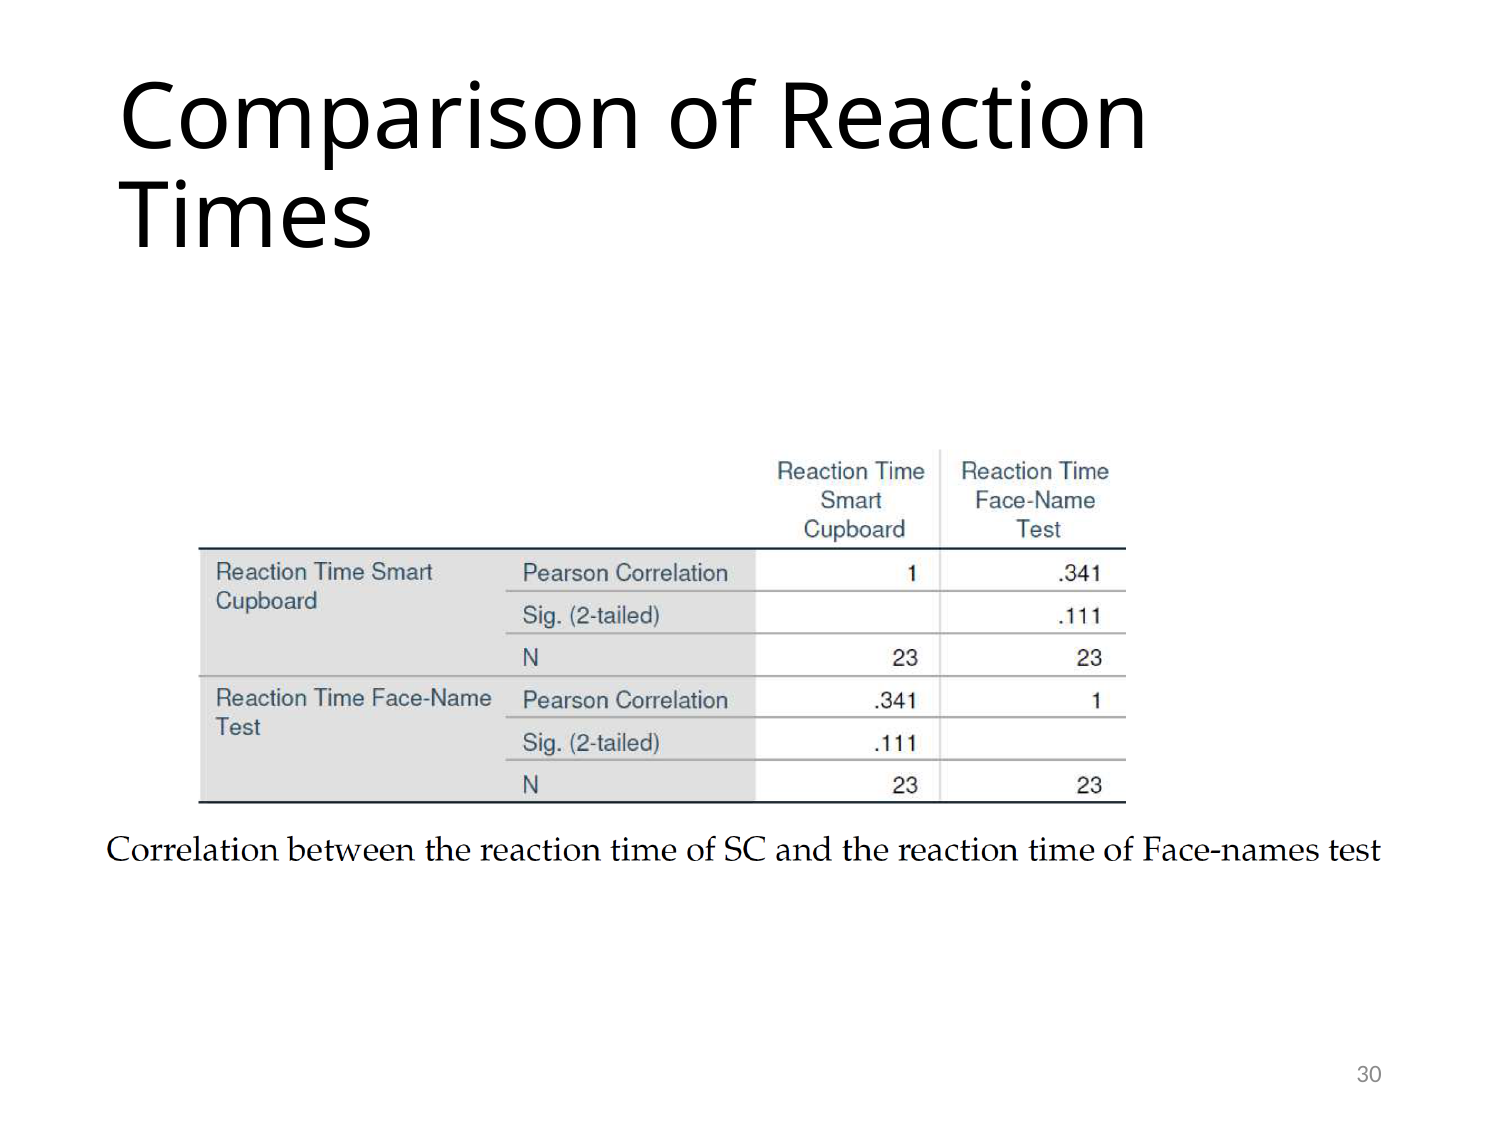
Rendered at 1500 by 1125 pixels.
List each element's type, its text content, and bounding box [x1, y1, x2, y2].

title Comparison of Reaction Times [103, 59, 1397, 278]
slide_number 30 [1059, 1042, 1397, 1103]
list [103, 433, 1397, 880]
